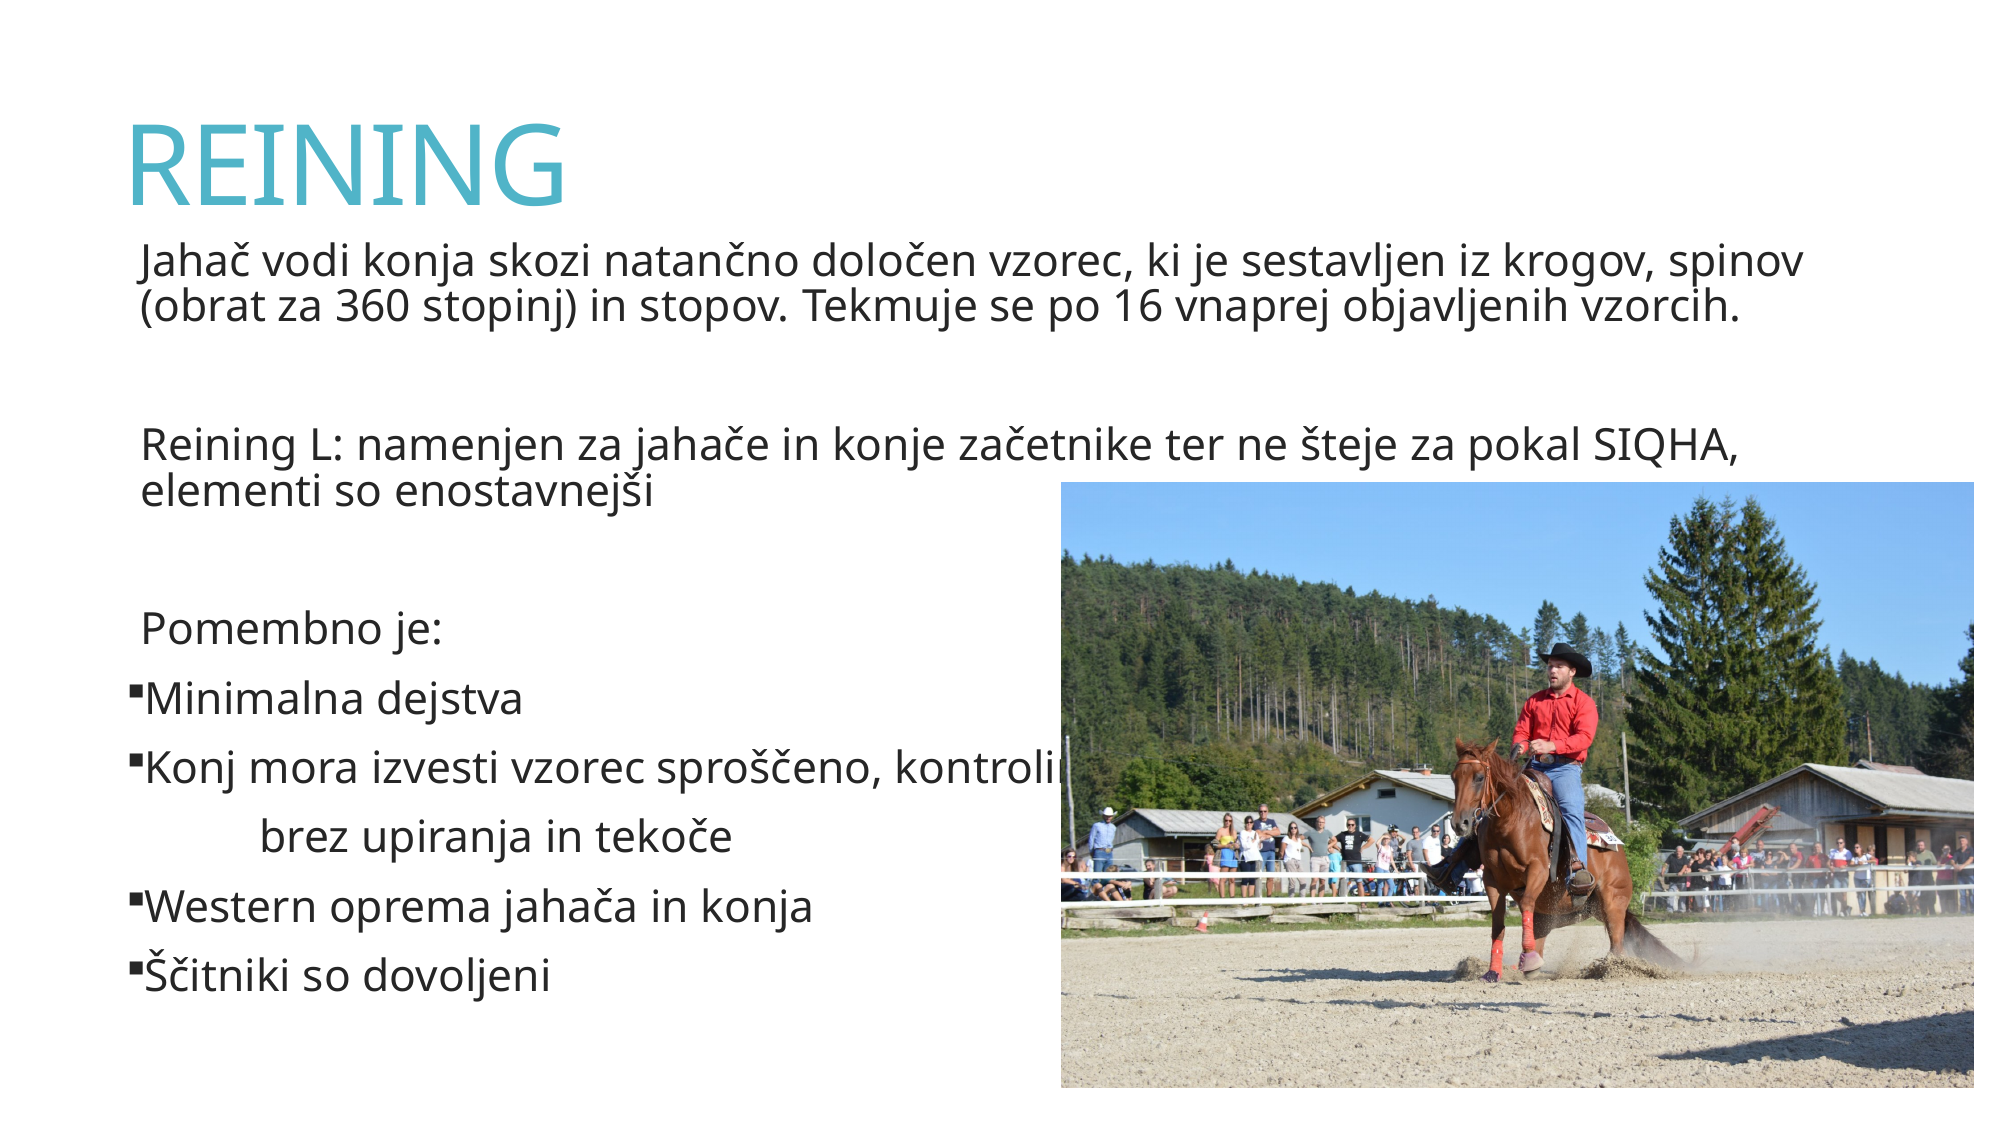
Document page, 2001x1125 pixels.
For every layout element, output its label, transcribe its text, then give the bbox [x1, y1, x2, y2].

title REINING [107, 81, 1875, 261]
picture [1061, 481, 1974, 1088]
list Jahač vodi konja skozi natančno določen vzorec, ki je sestavljen iz krogov, spinov (obrat za 360 stopinj) in stopov. Tekmuje se po 16 vnaprej objavljenih vzorcih. Reining L: namenjen za jahače in konje začetnike ter ne šteje za pokal SIQHA, elementi so enostavnejši Pomembno je: Minimalna dejstva Konj mora izvesti vzorec sproščeno, kontrolirano, brez upiranja in tekoče Western oprema jahača in konja Ščitniki so dovoljeni [111, 232, 1876, 1015]
